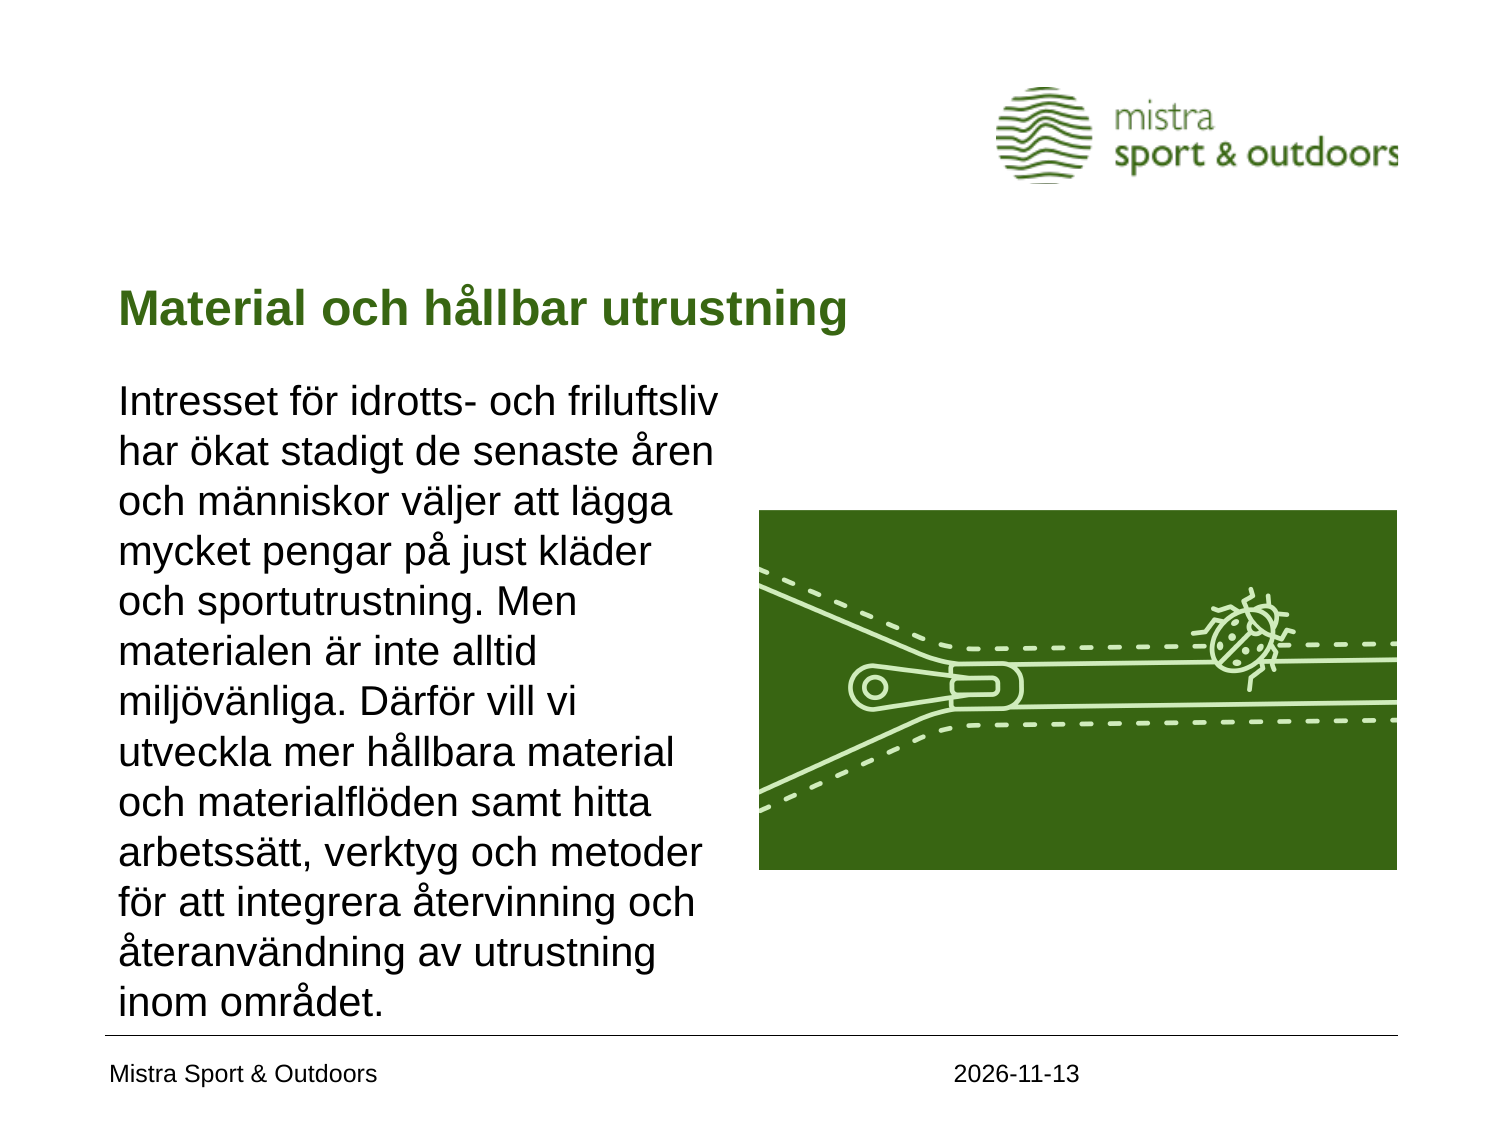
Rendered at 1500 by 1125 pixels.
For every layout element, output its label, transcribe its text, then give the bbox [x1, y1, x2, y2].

list Intresset för idrotts- och friluftsliv har ökat stadigt de senaste åren och människor väljer att lägga mycket pengar på just kläder och sportutrustning. Men materialen är inte alltid miljövänliga. Därför vill vi utveckla mer hållbara material och materialflöden samt hitta arbetssätt, verktyg och metoder för att integrera återvinning och återanvändning av utrustning inom området. [103, 366, 741, 1014]
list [759, 510, 1397, 870]
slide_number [947, 1042, 1136, 1102]
title Material och hållbar utrustning [103, 252, 1397, 360]
